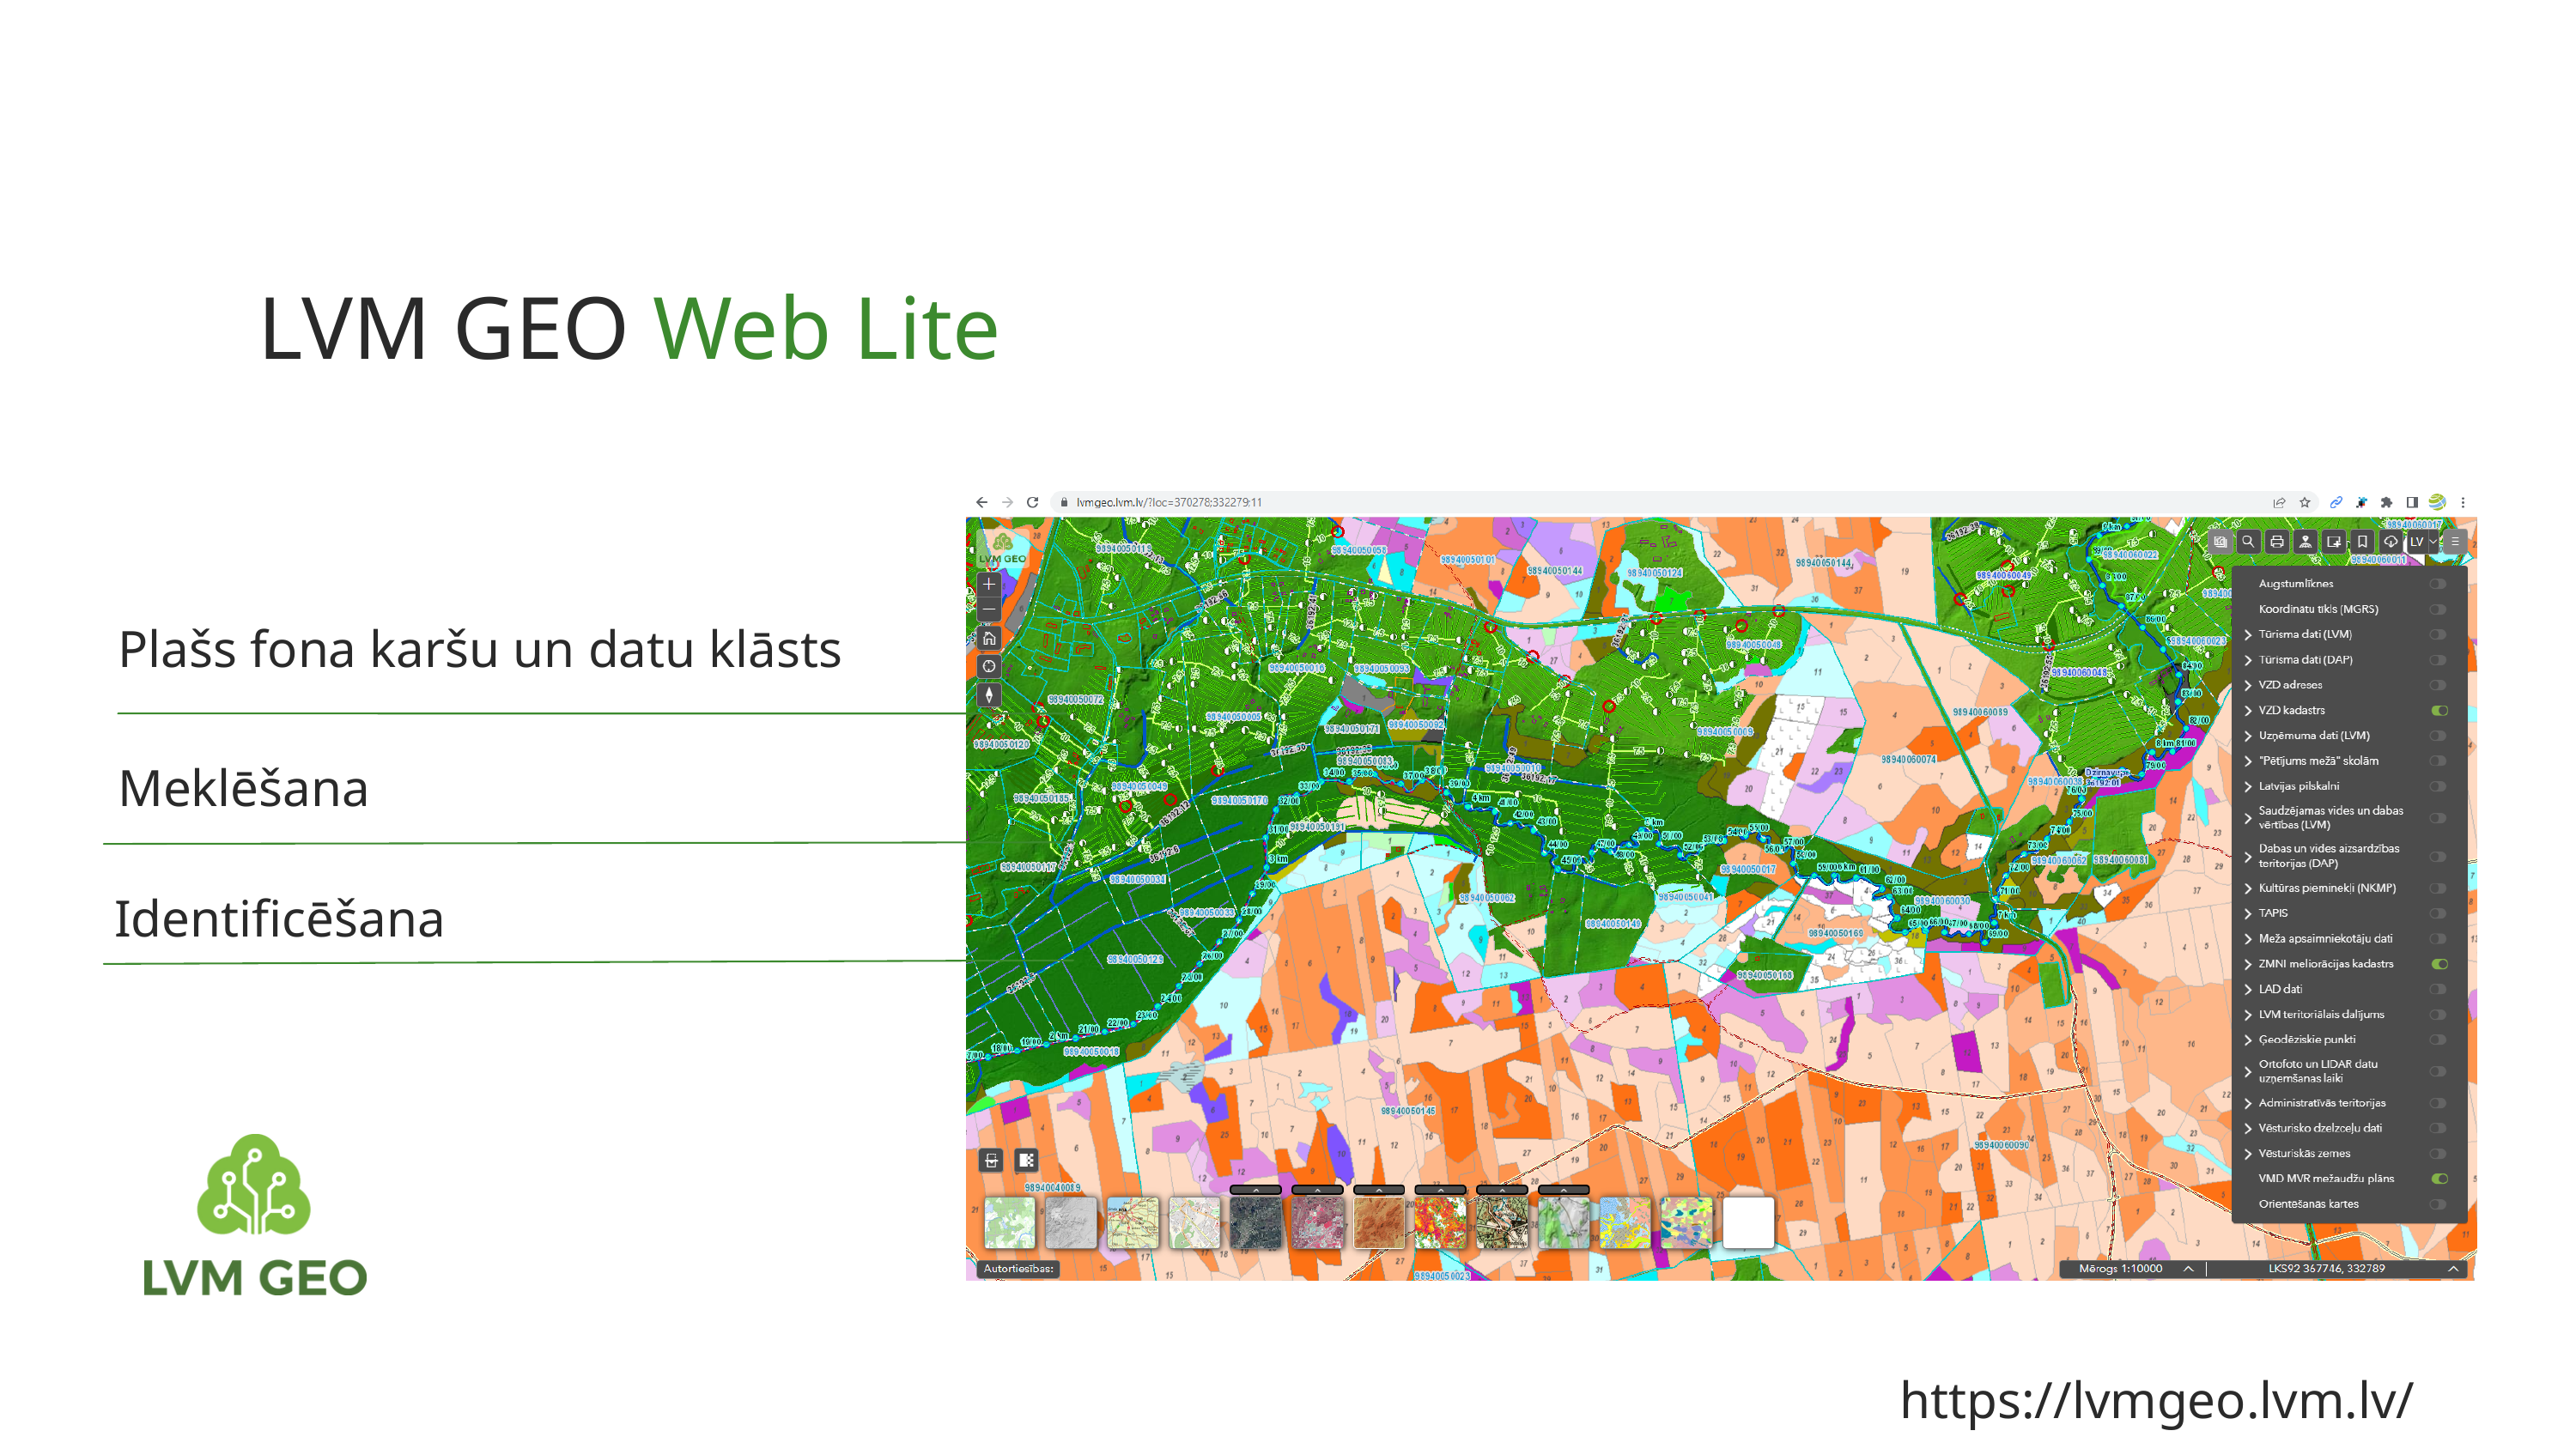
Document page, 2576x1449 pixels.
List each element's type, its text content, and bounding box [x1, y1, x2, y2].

text_box LVM GEO Web Lite [258, 215, 1739, 377]
picture [144, 1134, 367, 1295]
text_box https://lvmgeo.lvm.lv/ [1899, 1367, 2480, 1428]
picture [965, 488, 2477, 1281]
text_box Meklēšana [118, 756, 961, 817]
text_box Plašs fona karšu un datu klāsts [118, 616, 961, 677]
text_box Identificēšana [114, 887, 961, 948]
